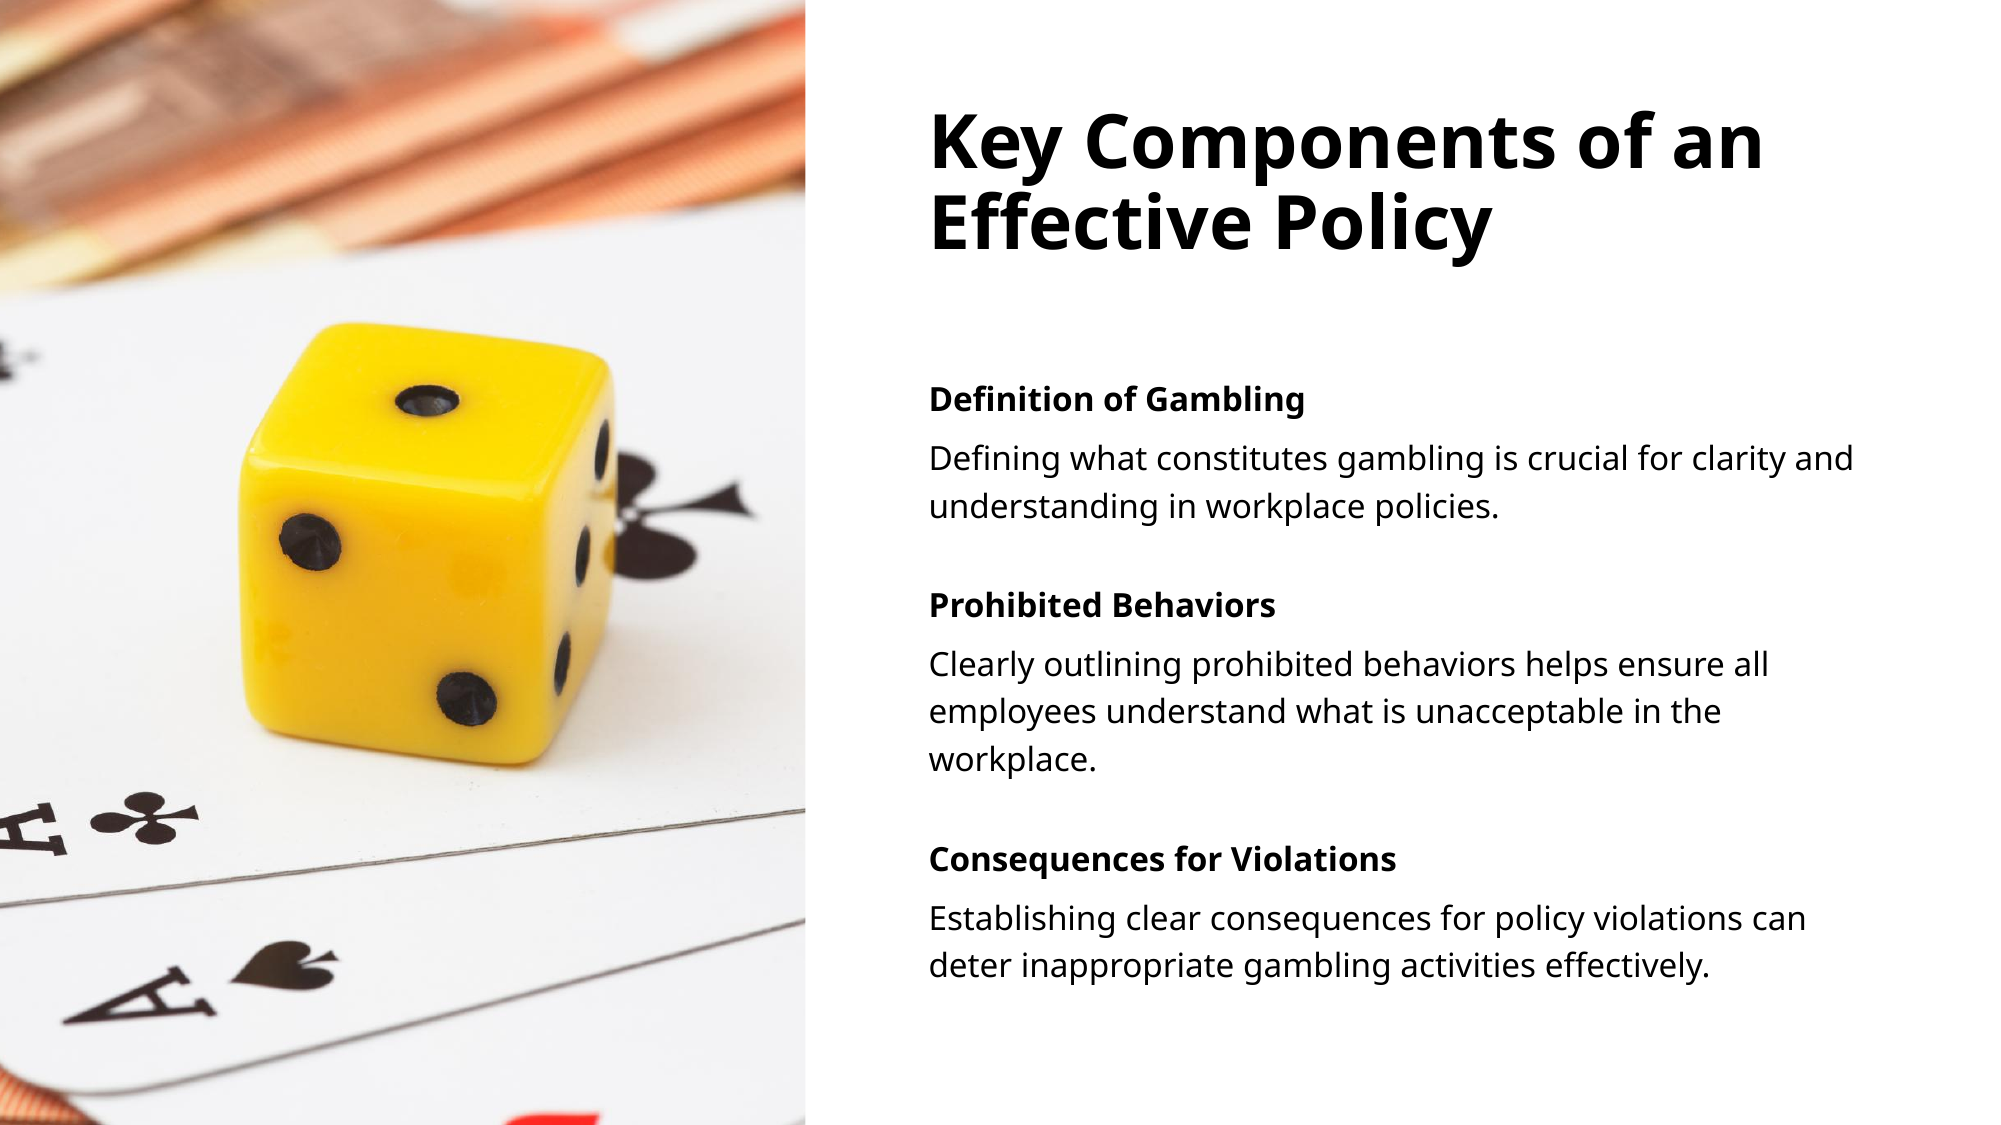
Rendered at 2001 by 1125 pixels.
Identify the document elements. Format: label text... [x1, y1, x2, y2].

text_box [806, 0, 2000, 1125]
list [0, 0, 806, 1125]
list Definition of Gambling Defining what constitutes gambling is crucial for clarity and understanding in workplace policies. Prohibited Behaviors Clearly outlining prohibited behaviors helps ensure all employees understand what is unacceptable in the workplace. Consequences for Violations Establishing clear consequences for policy violations can deter inappropriate gambling activities effectively. [913, 363, 1884, 1035]
title Key Components of an Effective Policy [913, 22, 1884, 274]
